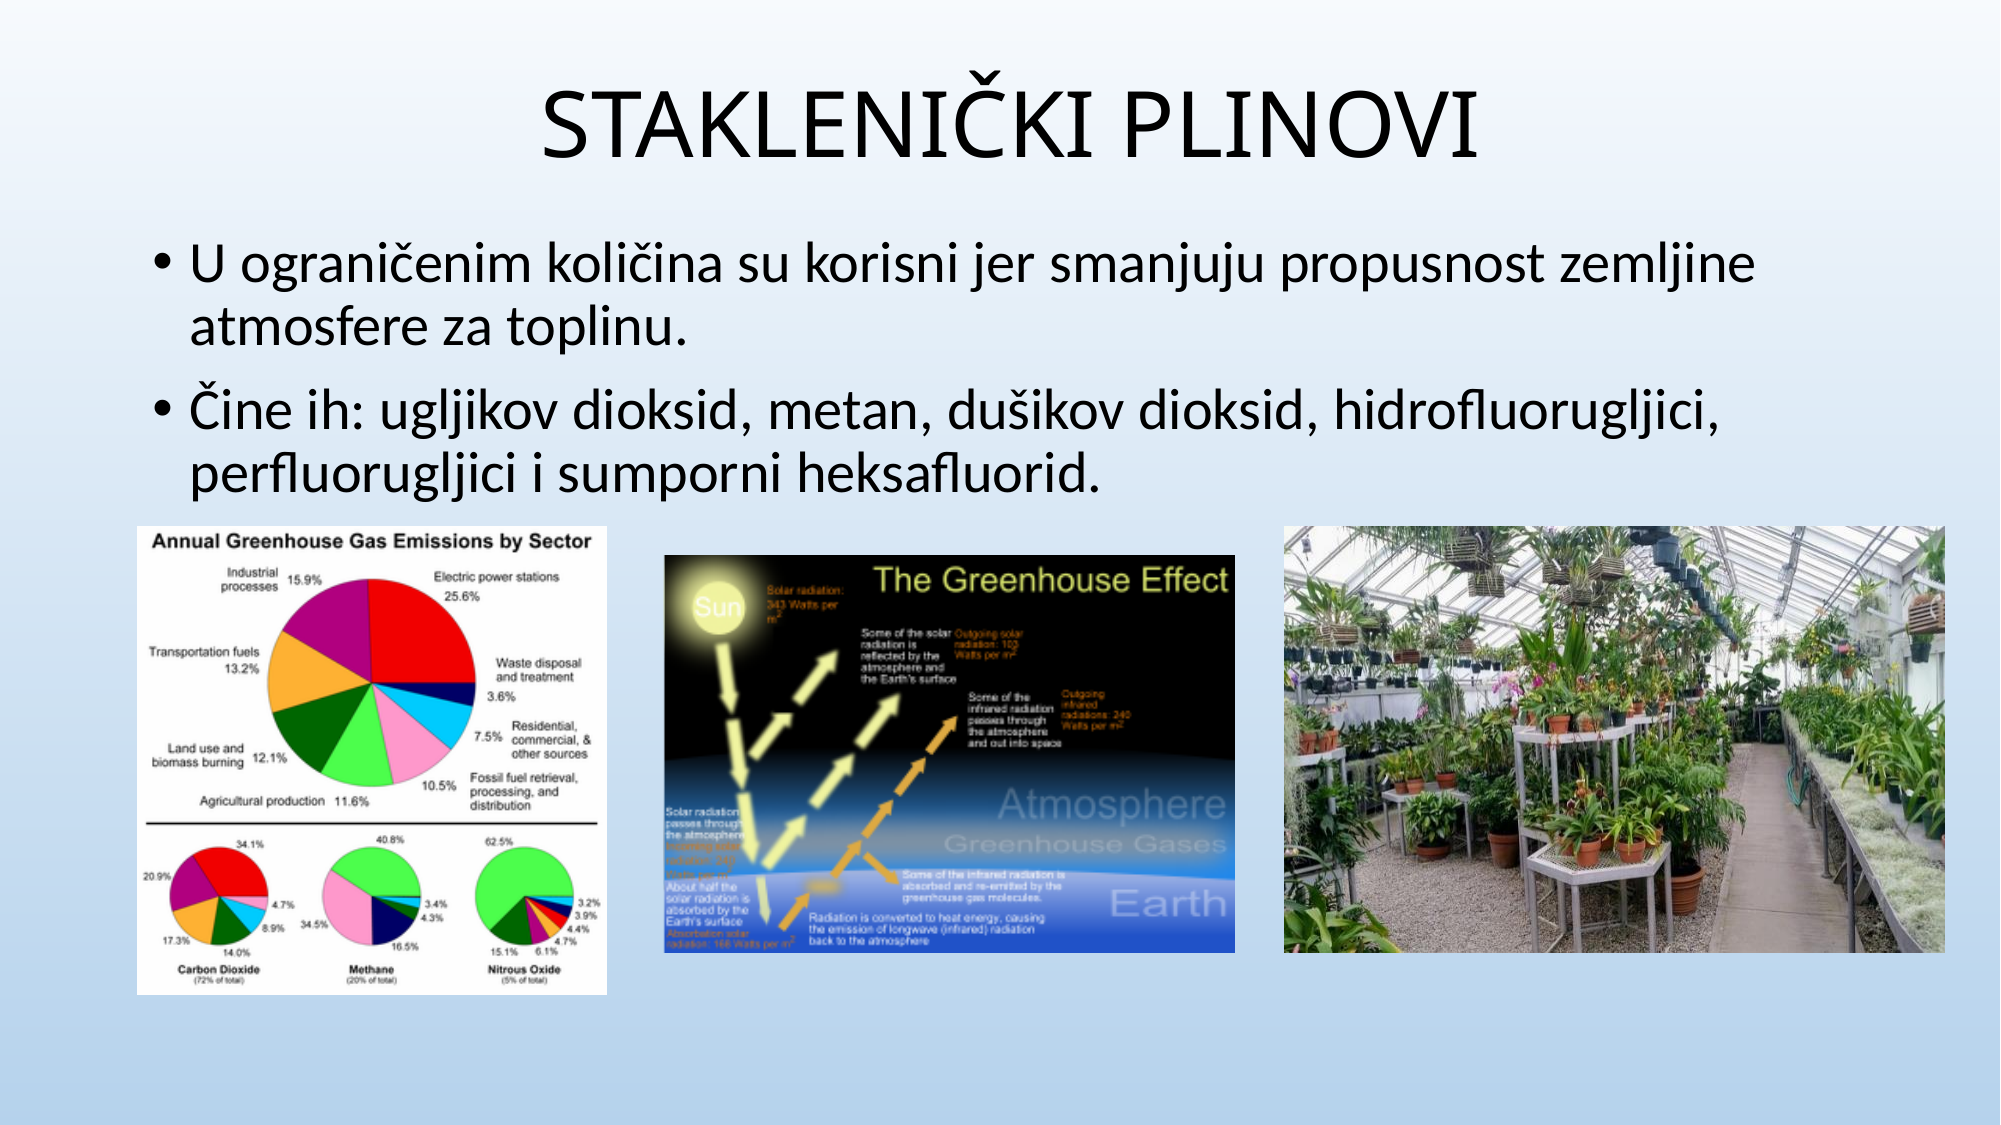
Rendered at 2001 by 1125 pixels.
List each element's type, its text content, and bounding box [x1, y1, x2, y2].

text_box STAKLENIČKI PLINOVI [308, 50, 1714, 191]
picture [1284, 526, 1945, 953]
picture [663, 555, 1235, 953]
list U ograničenim količina su korisni jer smanjuju propusnost zemljine atmosfere za toplinu. Čine ih: ugljikov dioksid, metan, dušikov dioksid, hidrofluorugljici, perfluorugljici i sumporni heksafluorid. [137, 224, 1863, 1098]
picture [137, 526, 607, 995]
